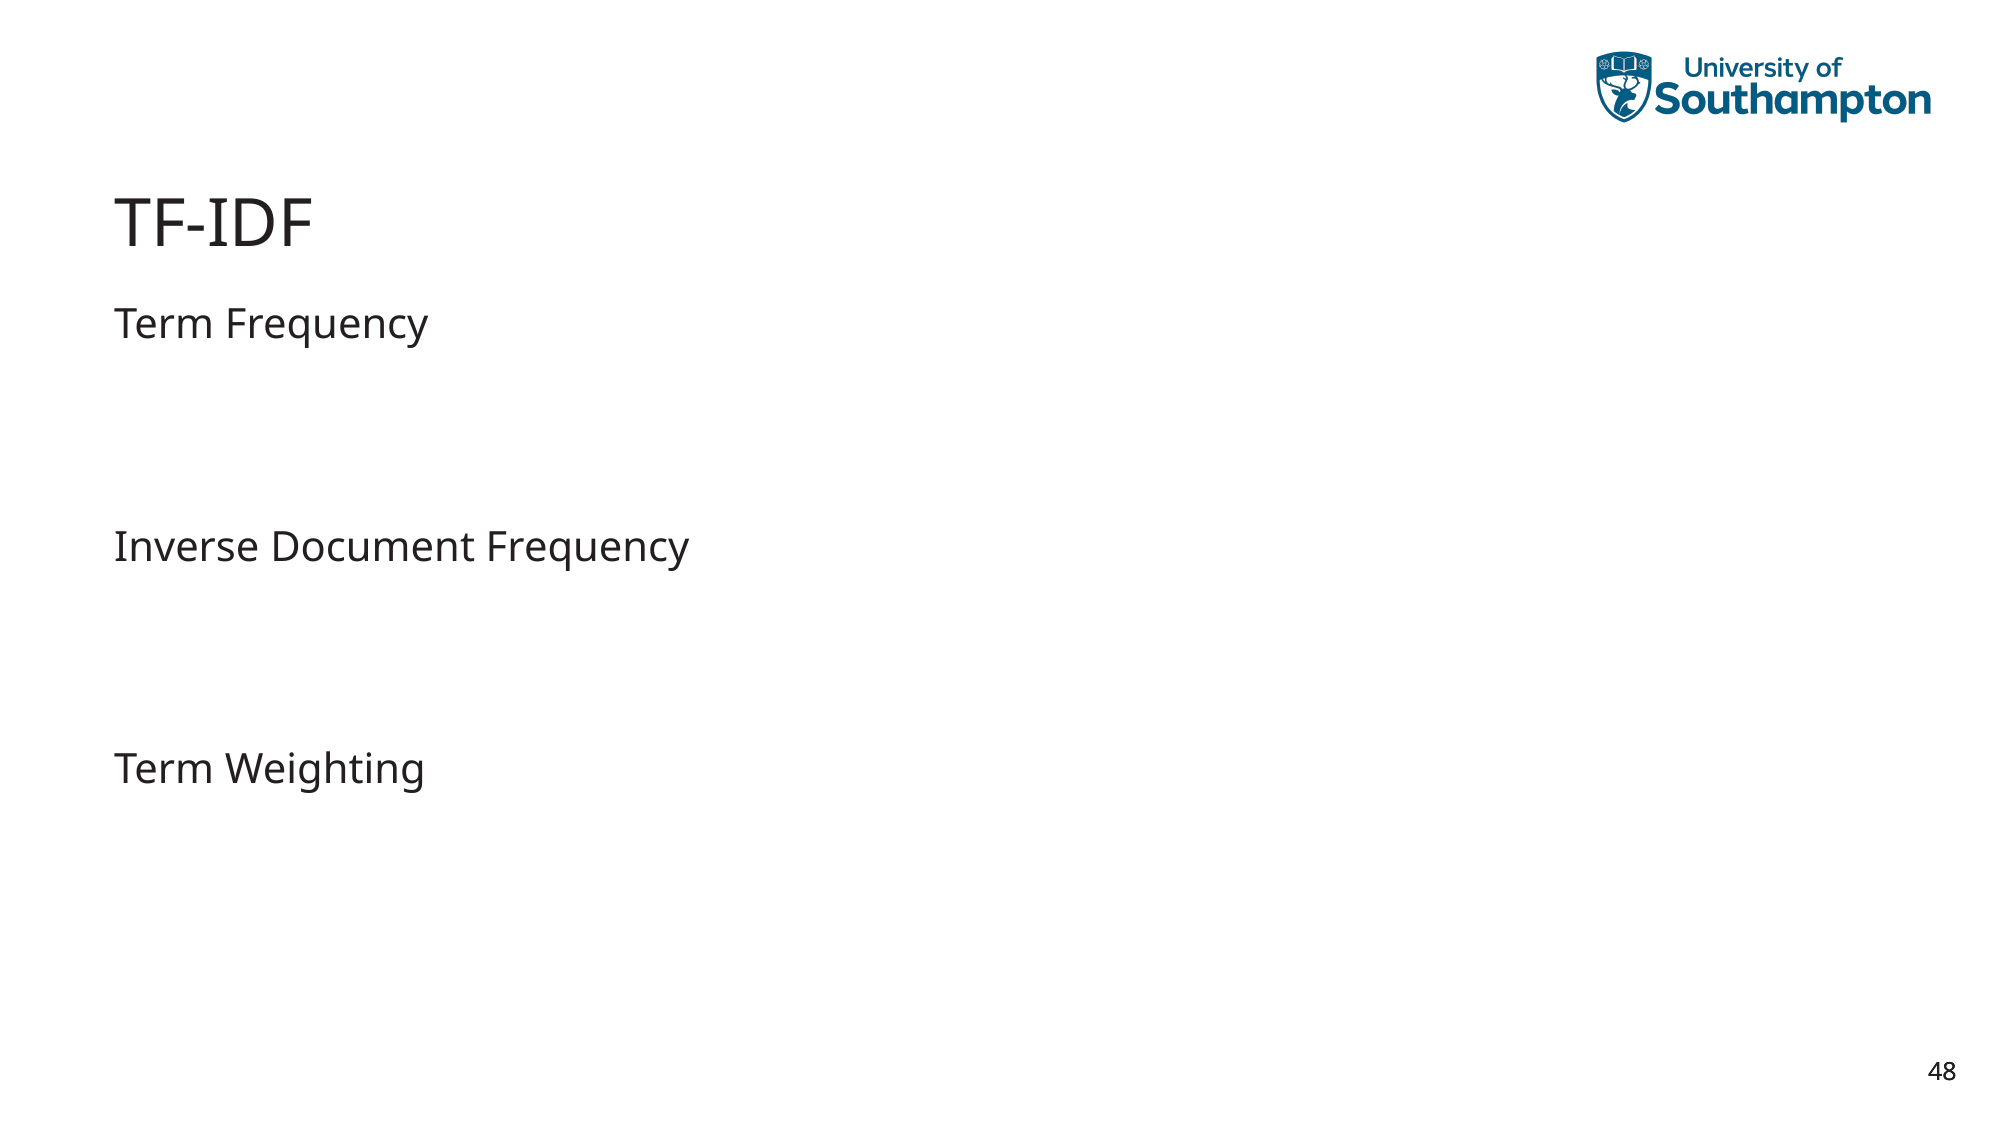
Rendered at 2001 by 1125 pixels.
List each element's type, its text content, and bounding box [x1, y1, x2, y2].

slide_number 48 [1897, 1046, 1969, 1094]
picture [1782, 97, 1791, 108]
picture [1730, 97, 1736, 113]
picture [1890, 97, 1900, 108]
title TF-IDF [102, 113, 1898, 268]
picture [1808, 97, 1815, 113]
picture [1607, 76, 1624, 88]
picture [1626, 78, 1648, 111]
picture [1823, 97, 1830, 113]
picture [1847, 97, 1857, 108]
picture [1689, 97, 1698, 108]
picture [1758, 97, 1766, 113]
picture [1600, 80, 1617, 111]
picture [1527, 0, 2000, 220]
picture [1626, 76, 1636, 88]
